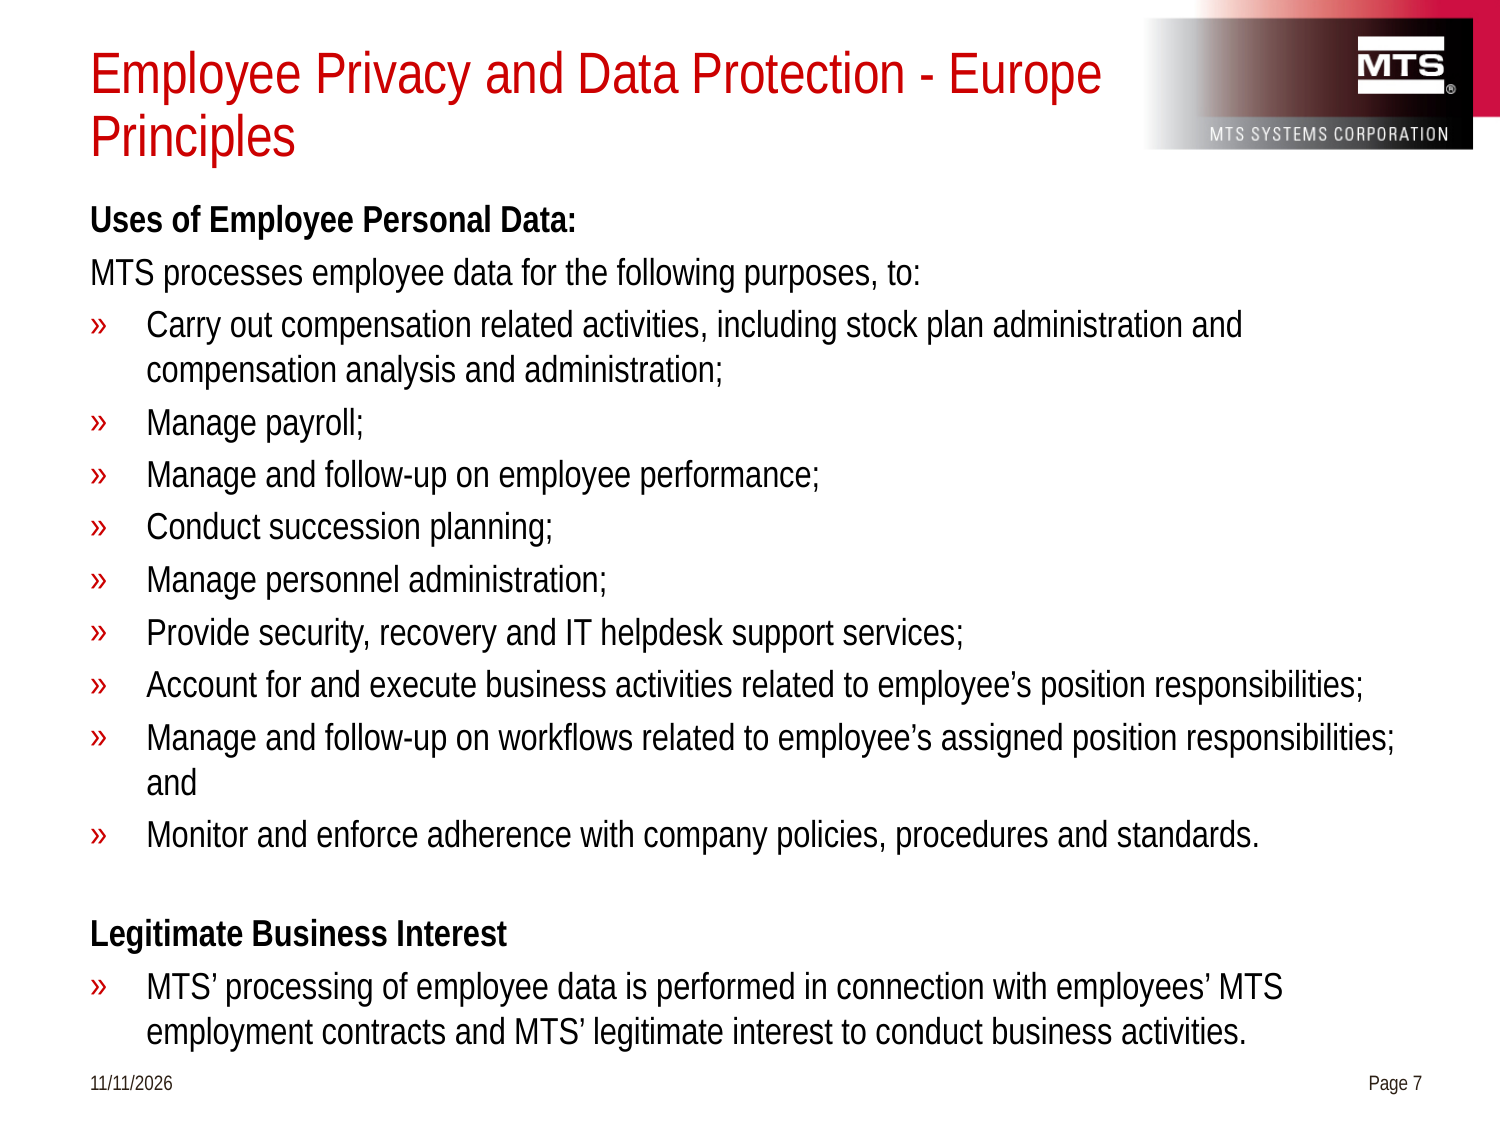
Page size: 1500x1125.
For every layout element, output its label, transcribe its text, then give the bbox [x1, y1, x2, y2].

title Employee Privacy and Data Protection - Europe Principles [74, 24, 1138, 187]
slide_number Page 7 [1087, 1062, 1438, 1103]
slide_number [74, 1062, 426, 1103]
picture [1130, 0, 1500, 150]
list Uses of Employee Personal Data: MTS processes employee data for the following purposes, to: Carry out compensation related activities, including stock plan administration and compensation analysis and administration; Manage payroll; Manage and follow-up on employee performance; Conduct succession planning; Manage personnel administration; Provide security, recovery and IT helpdesk support services; Account for and execute business activities related to employee’s position responsibilities; Manage and follow-up on workflows related to employee’s assigned position responsibilities; and Monitor and enforce adherence with company policies, procedures and standards. Legitimate Business Interest MTS’ processing of employee data is performed in connection with employees’ MTS employment contracts and MTS’ legitimate interest to conduct business activities. [74, 187, 1438, 1026]
